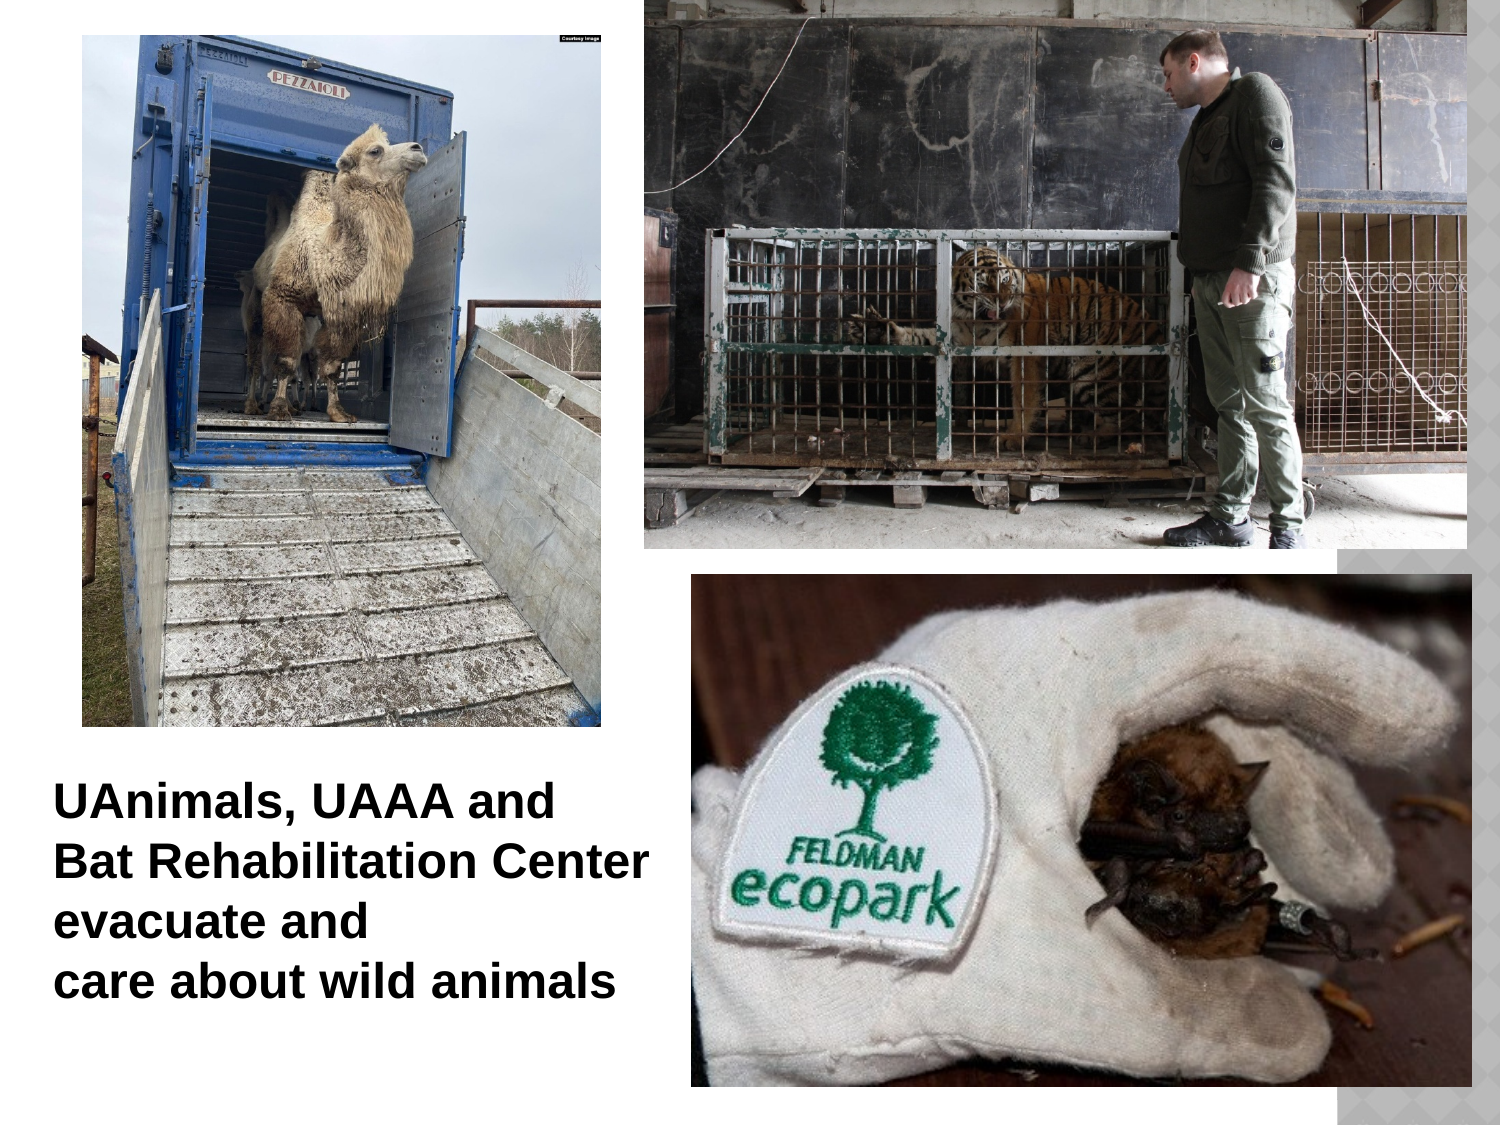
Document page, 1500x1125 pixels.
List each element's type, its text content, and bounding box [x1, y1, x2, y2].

picture [644, 0, 1468, 549]
picture [690, 573, 1472, 1087]
picture [81, 34, 601, 727]
text_box UAnimals, UAAA and Bat Rehabilitation Center evacuate and care about wild animals [38, 761, 680, 1017]
